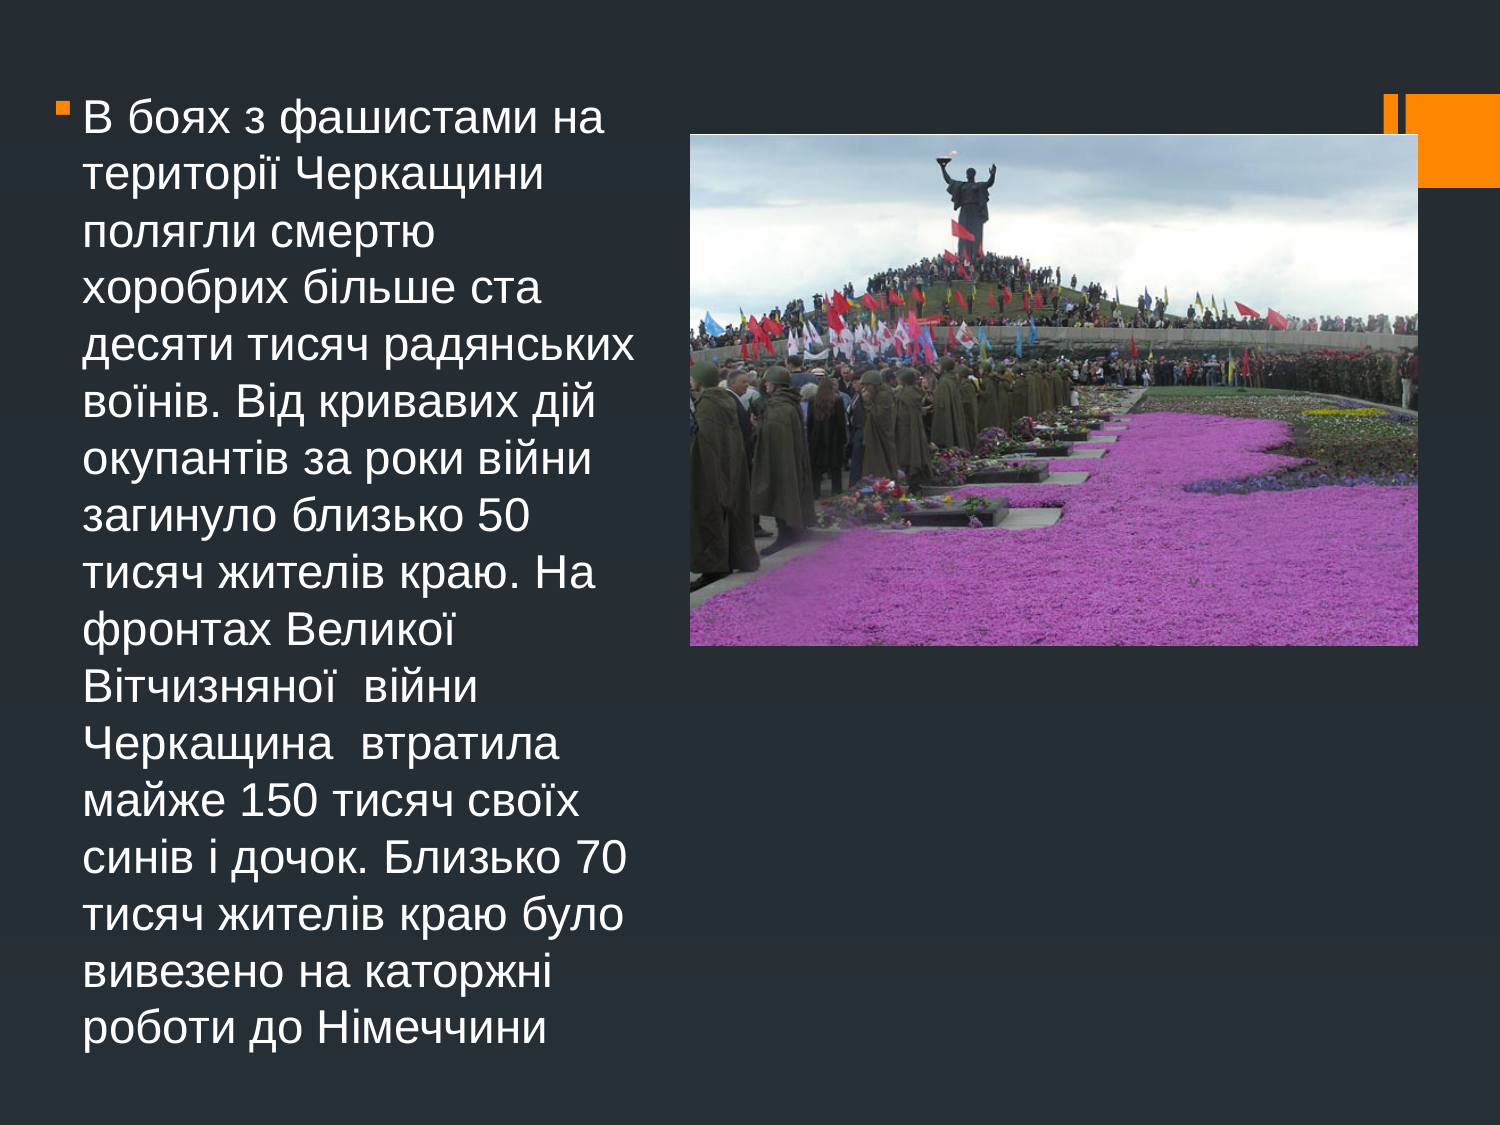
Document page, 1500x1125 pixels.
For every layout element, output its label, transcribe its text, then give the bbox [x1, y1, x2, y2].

list В боях з фашистами на території Черкащини полягли смертю хоробрих більше ста десяти тисяч радянських воїнів. Від кривавих дій окупантів за роки війни загинуло близько 50 тисяч жителів краю. На фронтах Великої Вітчизняної війни Черкащина втратила майже 150 тисяч своїх синів і дочок. Близько 70 тисяч жителів краю було вивезено на каторжні роботи до Німеччини [29, 78, 668, 1071]
picture [690, 133, 1418, 647]
